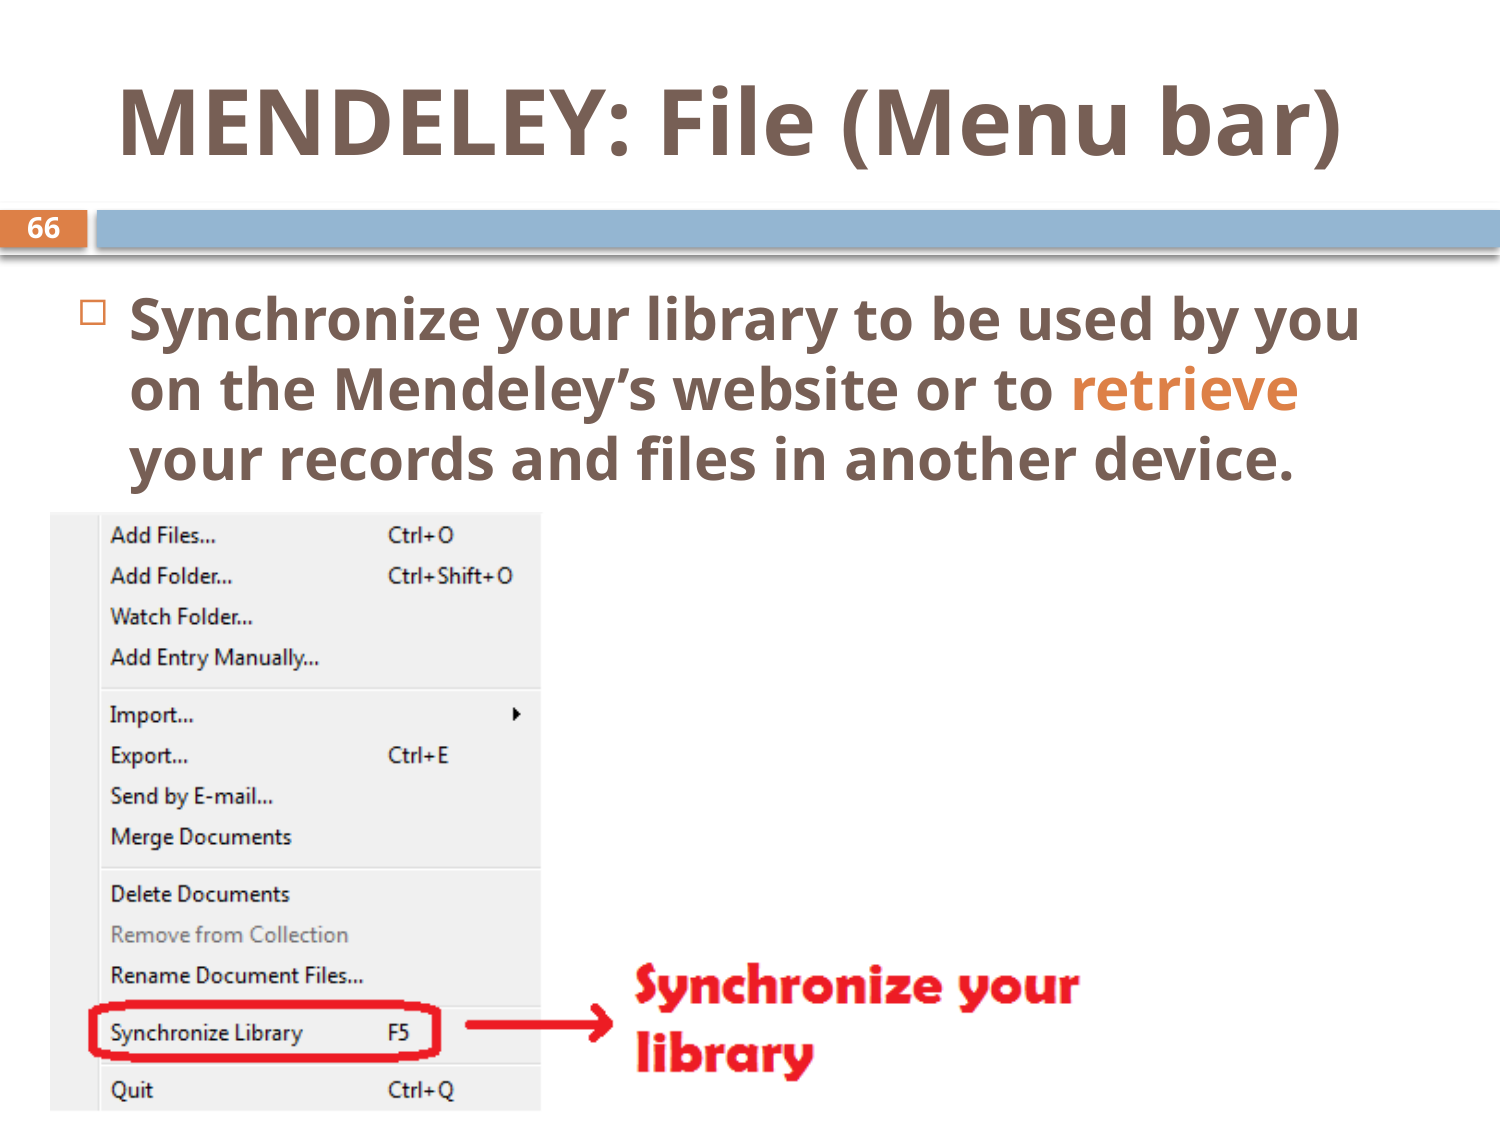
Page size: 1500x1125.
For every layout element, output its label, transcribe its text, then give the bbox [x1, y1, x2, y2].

slide_number 66 [0, 208, 88, 249]
list Synchronize your library to be used by you on the Mendeley’s website or to retrieve your records and files in another device. [62, 275, 1425, 511]
picture [49, 512, 1472, 1113]
title MENDELEY: File (Menu bar) [100, 37, 1438, 200]
